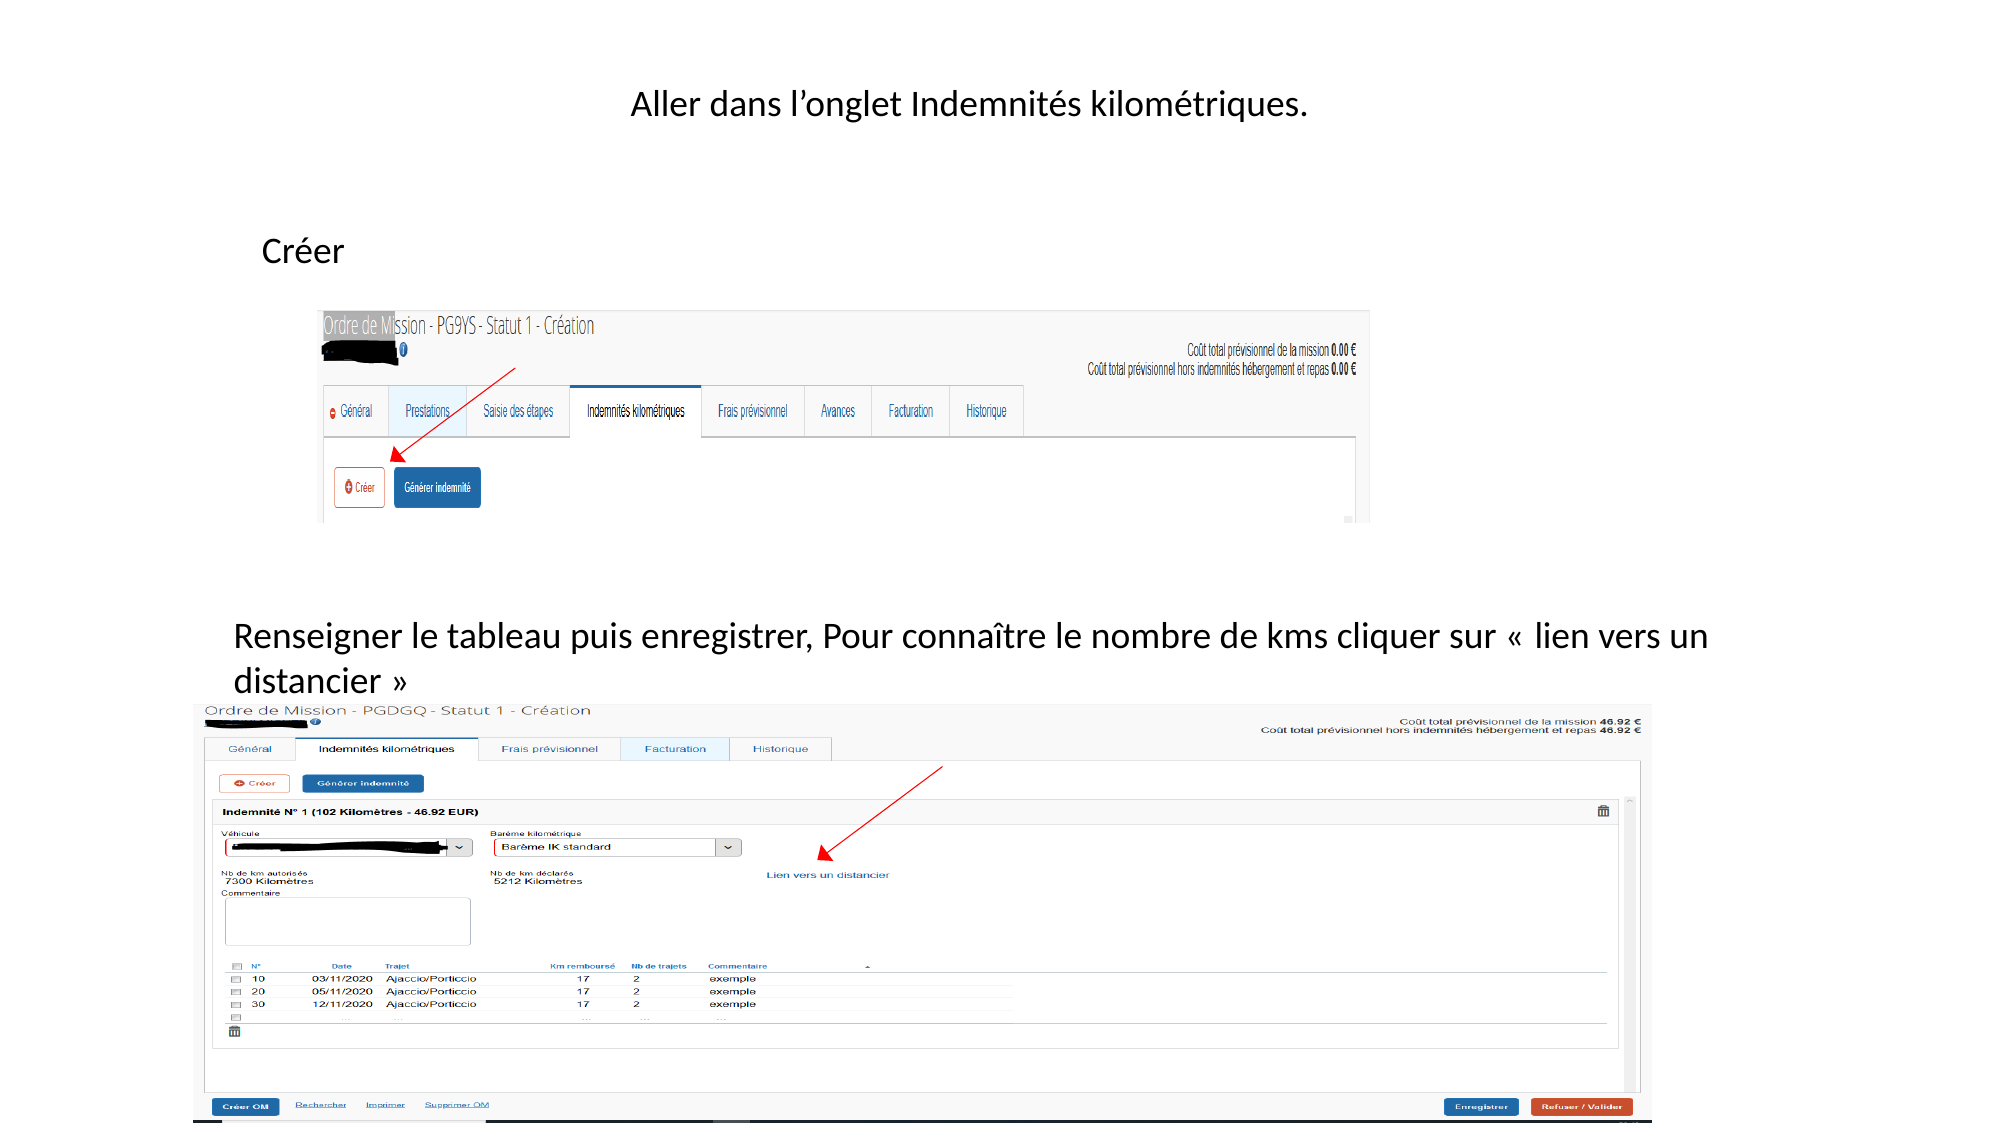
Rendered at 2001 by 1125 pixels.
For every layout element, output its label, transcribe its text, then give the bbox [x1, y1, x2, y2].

text_box Aller dans l’onglet Indemnités kilométriques. [615, 64, 1483, 131]
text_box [817, 766, 943, 860]
text_box Renseigner le tableau puis enregistrer, Pour connaître le nombre de kms cliquer sur « lien vers un distancier » [218, 603, 1737, 709]
picture [192, 704, 1652, 1123]
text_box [389, 367, 516, 462]
text_box Créer [247, 128, 533, 279]
picture [317, 310, 1370, 523]
